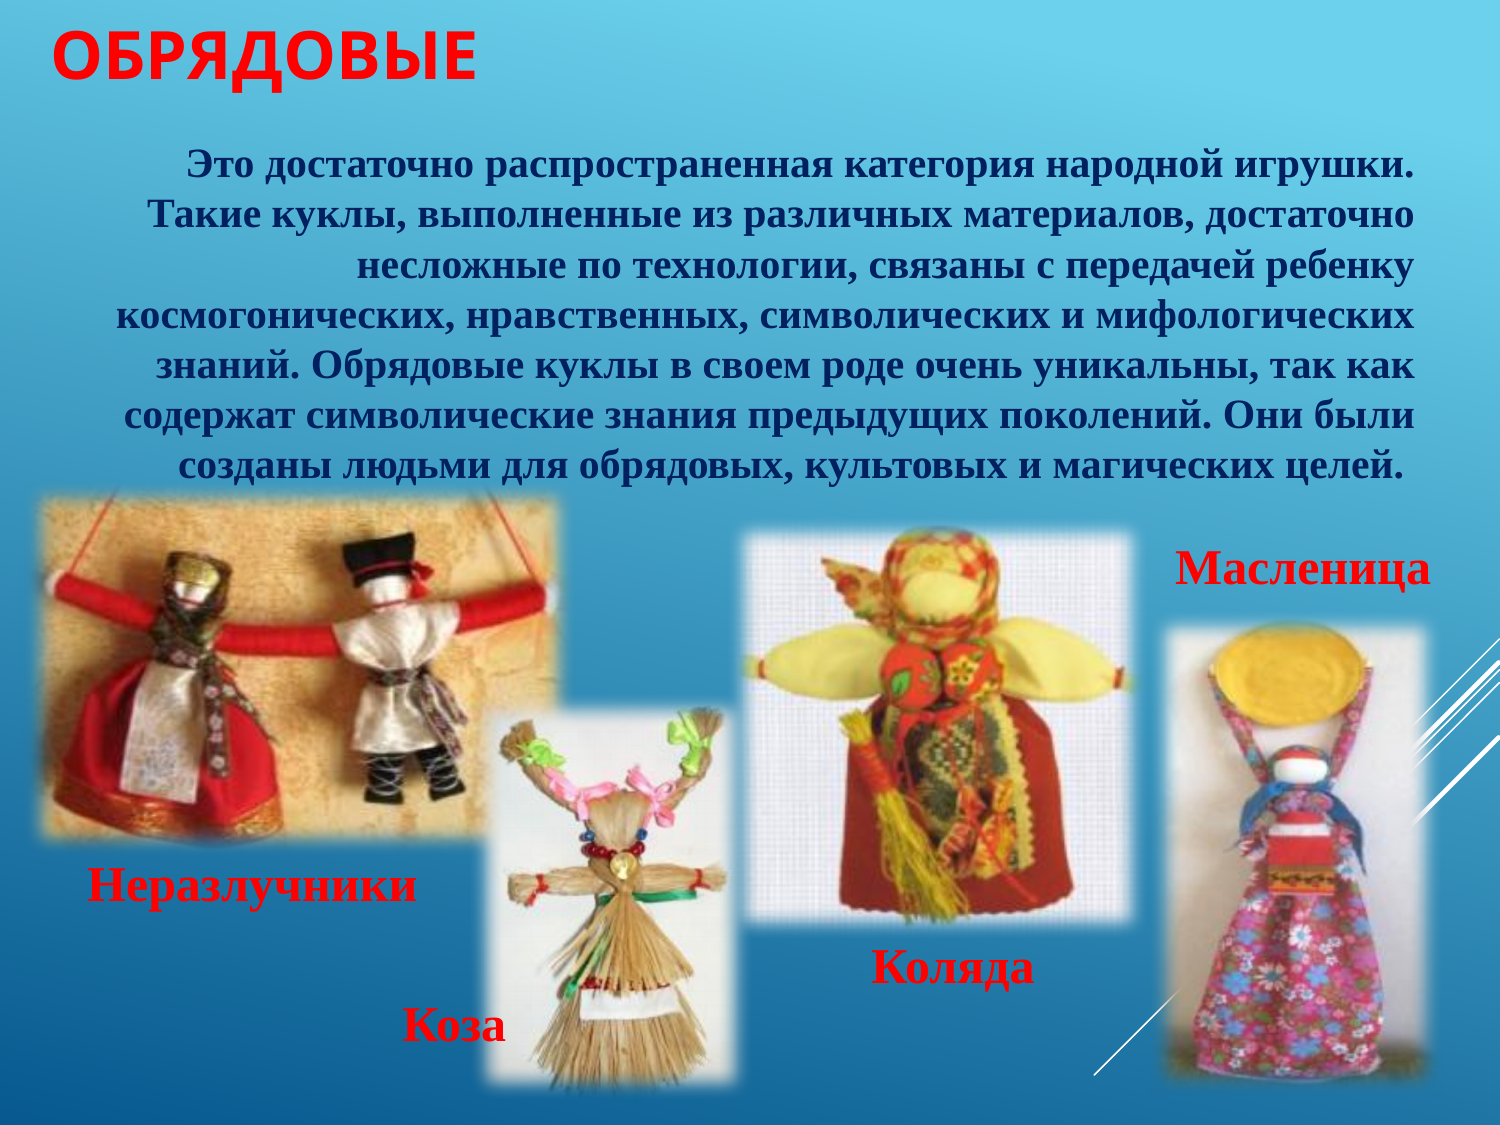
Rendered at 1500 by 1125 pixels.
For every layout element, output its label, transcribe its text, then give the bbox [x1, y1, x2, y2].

text_box Неразлучники [72, 857, 433, 919]
text_box Коза [387, 984, 468, 1060]
text_box Это достаточно распространенная категория народной игрушки. Такие куклы, выполненные из различных материалов, достаточно несложные по технологии, связаны с передачей ребенку космогонических, нравственных, символических и мифологических знаний. Обрядовые куклы в своем роде очень уникальны, так как содержат символические знания предыдущих поколений. Они были созданы людьми для обрядовых, культовых и магических целей. [46, 128, 1430, 494]
text_box Масленица [1160, 527, 1454, 603]
picture [23, 480, 1444, 1102]
title Обрядовые [35, 0, 609, 106]
text_box Коляда [856, 941, 1050, 1001]
